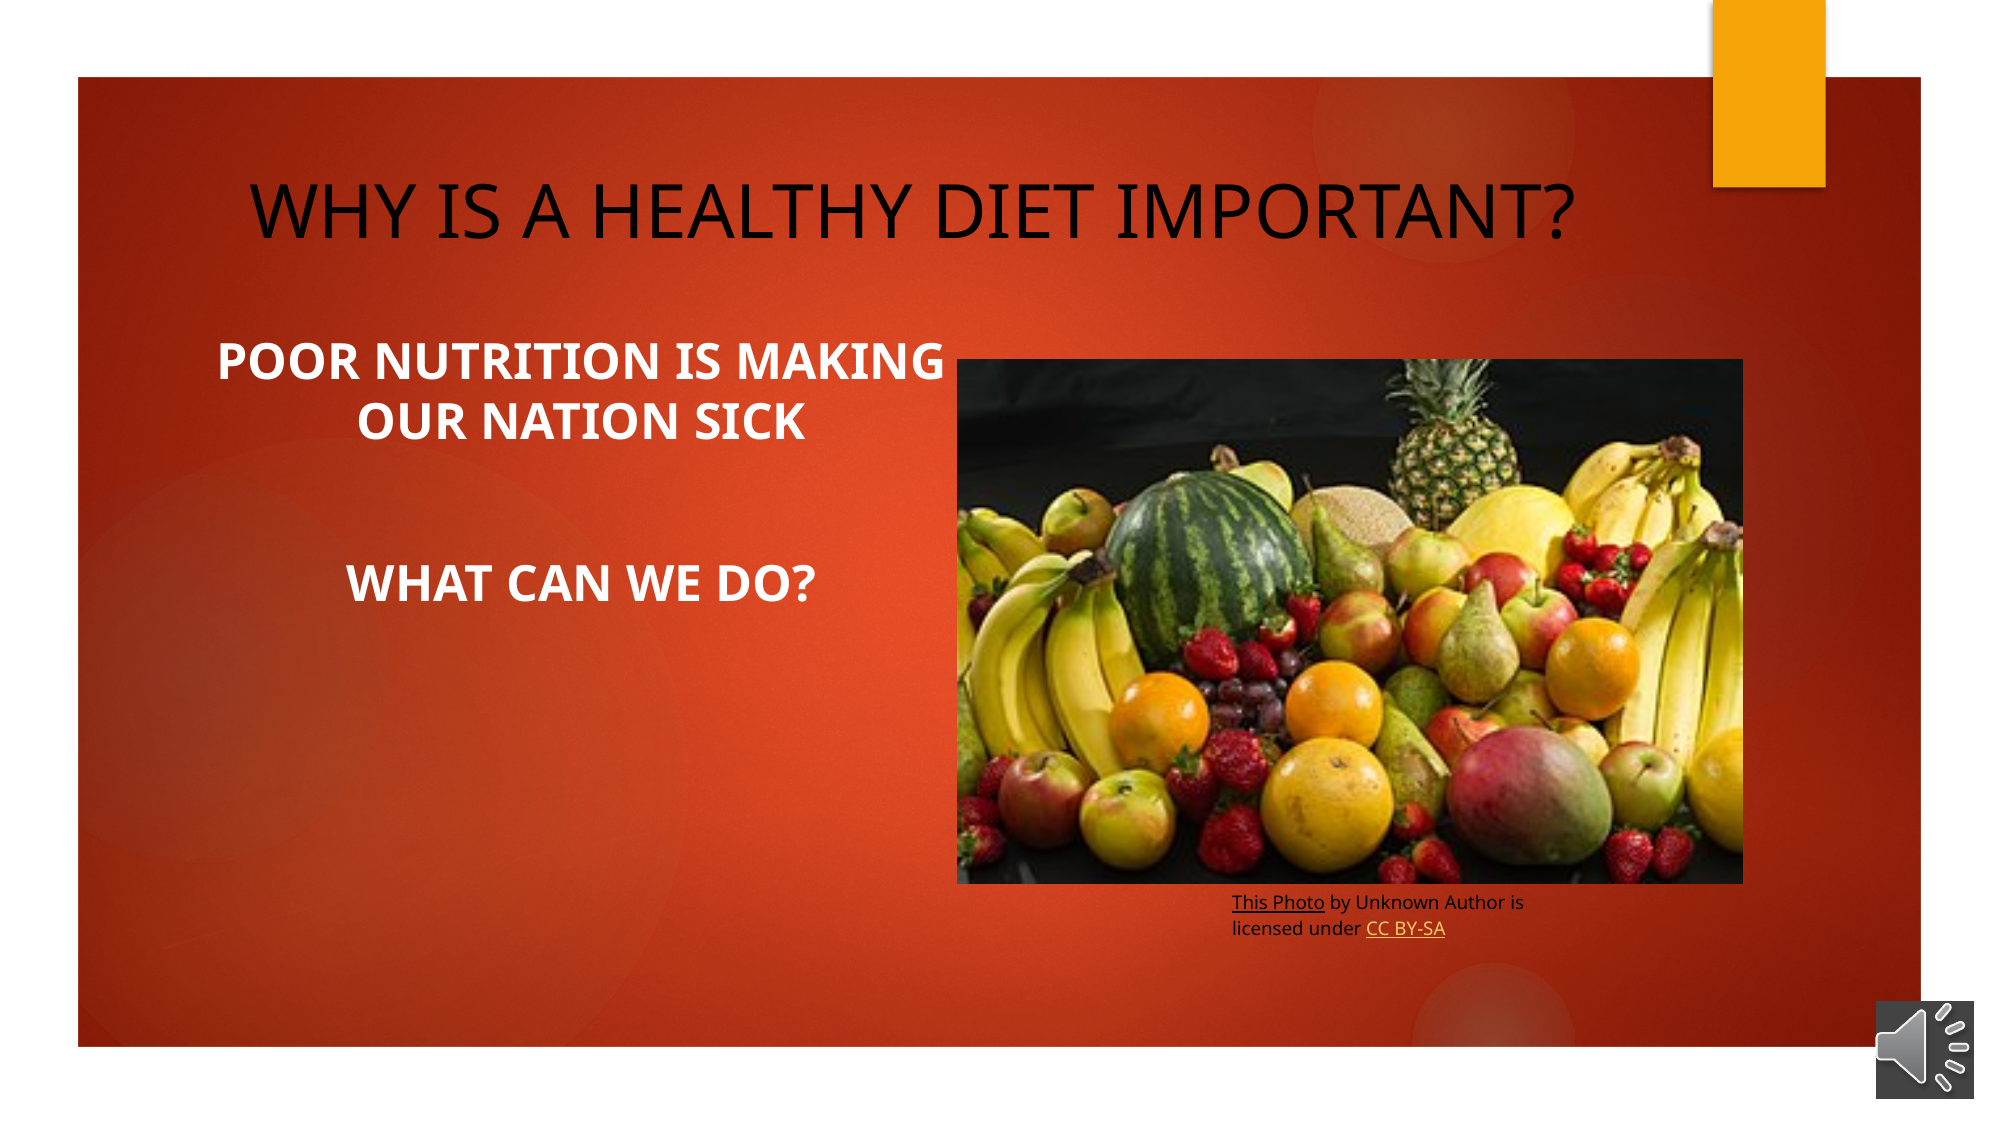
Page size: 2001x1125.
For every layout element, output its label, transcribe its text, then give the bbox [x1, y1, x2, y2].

subtitle Poor Nutrition Is Making Our Nation Sick What can we do? [184, 321, 979, 648]
picture [1874, 999, 1976, 1101]
title WHY IS A HEALTHY DIET IMPORTANT? [189, 147, 1638, 261]
text_box This Photo by Unknown Author is licensed under CC BY-SA [1217, 893, 1594, 950]
picture [957, 359, 1744, 884]
